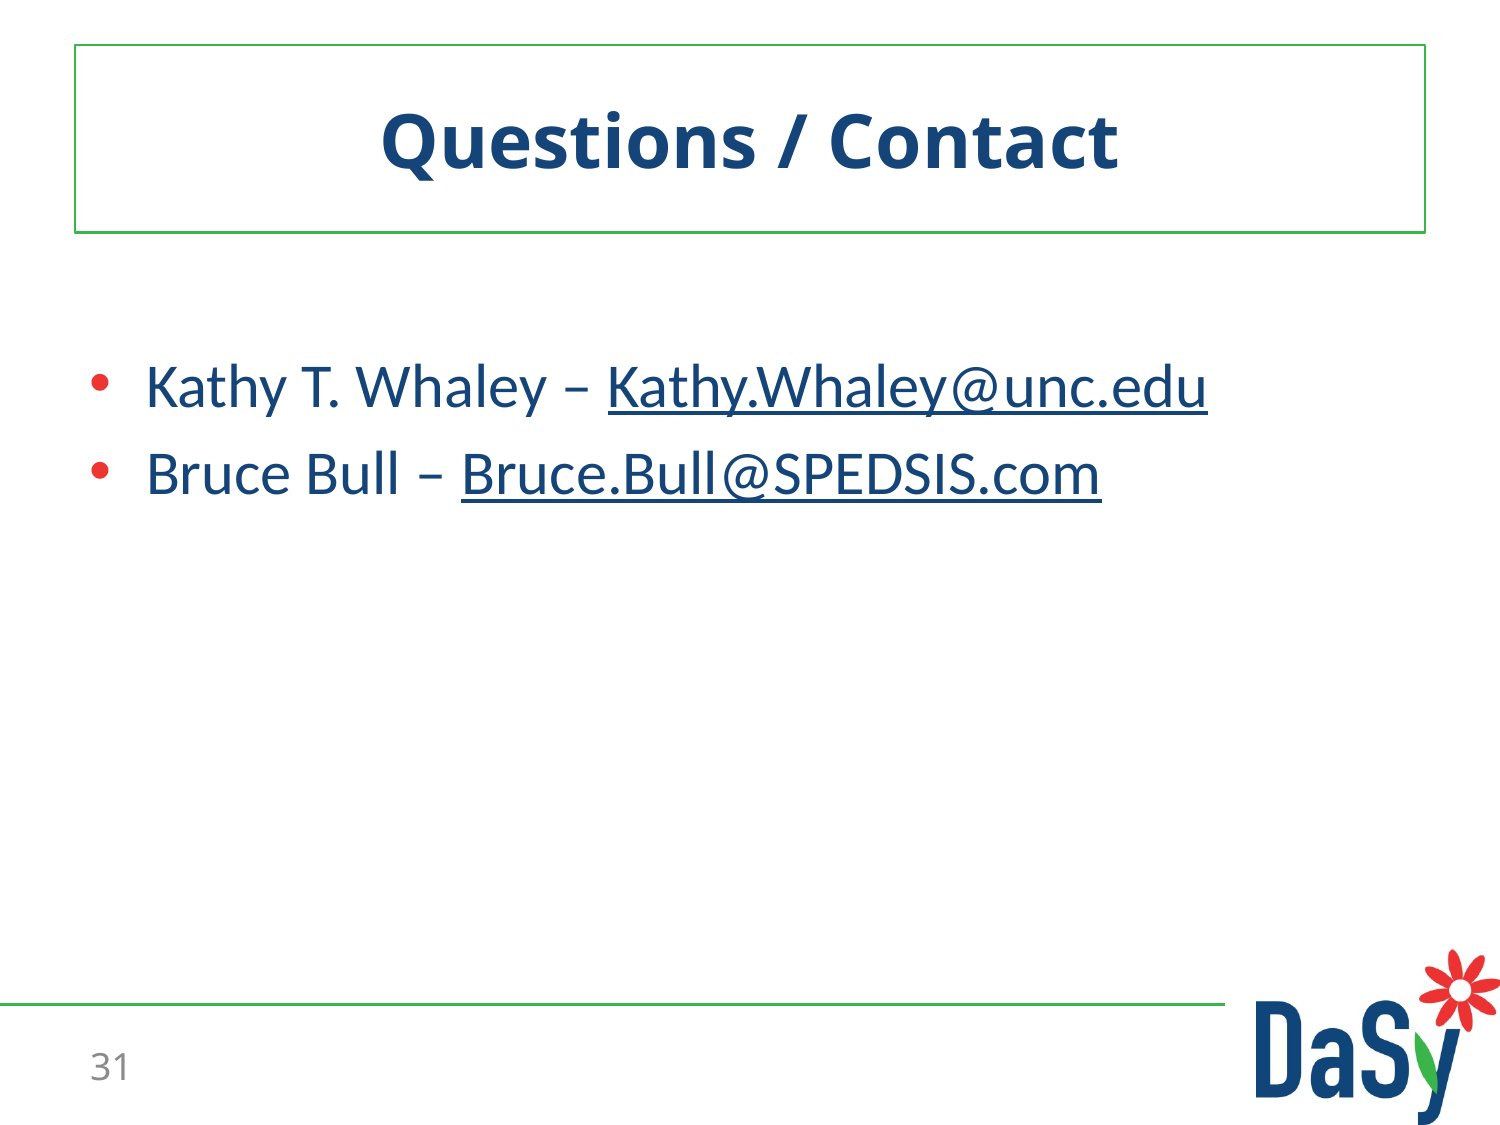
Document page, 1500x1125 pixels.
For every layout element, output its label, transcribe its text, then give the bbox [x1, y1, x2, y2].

list Kathy T. Whaley – Kathy.Whaley@unc.edu Bruce Bull – Bruce.Bull@SPEDSIS.com [75, 337, 1425, 925]
picture [1256, 949, 1500, 1125]
title Questions / Contact [74, 44, 1426, 234]
slide_number 31 [75, 1038, 425, 1098]
